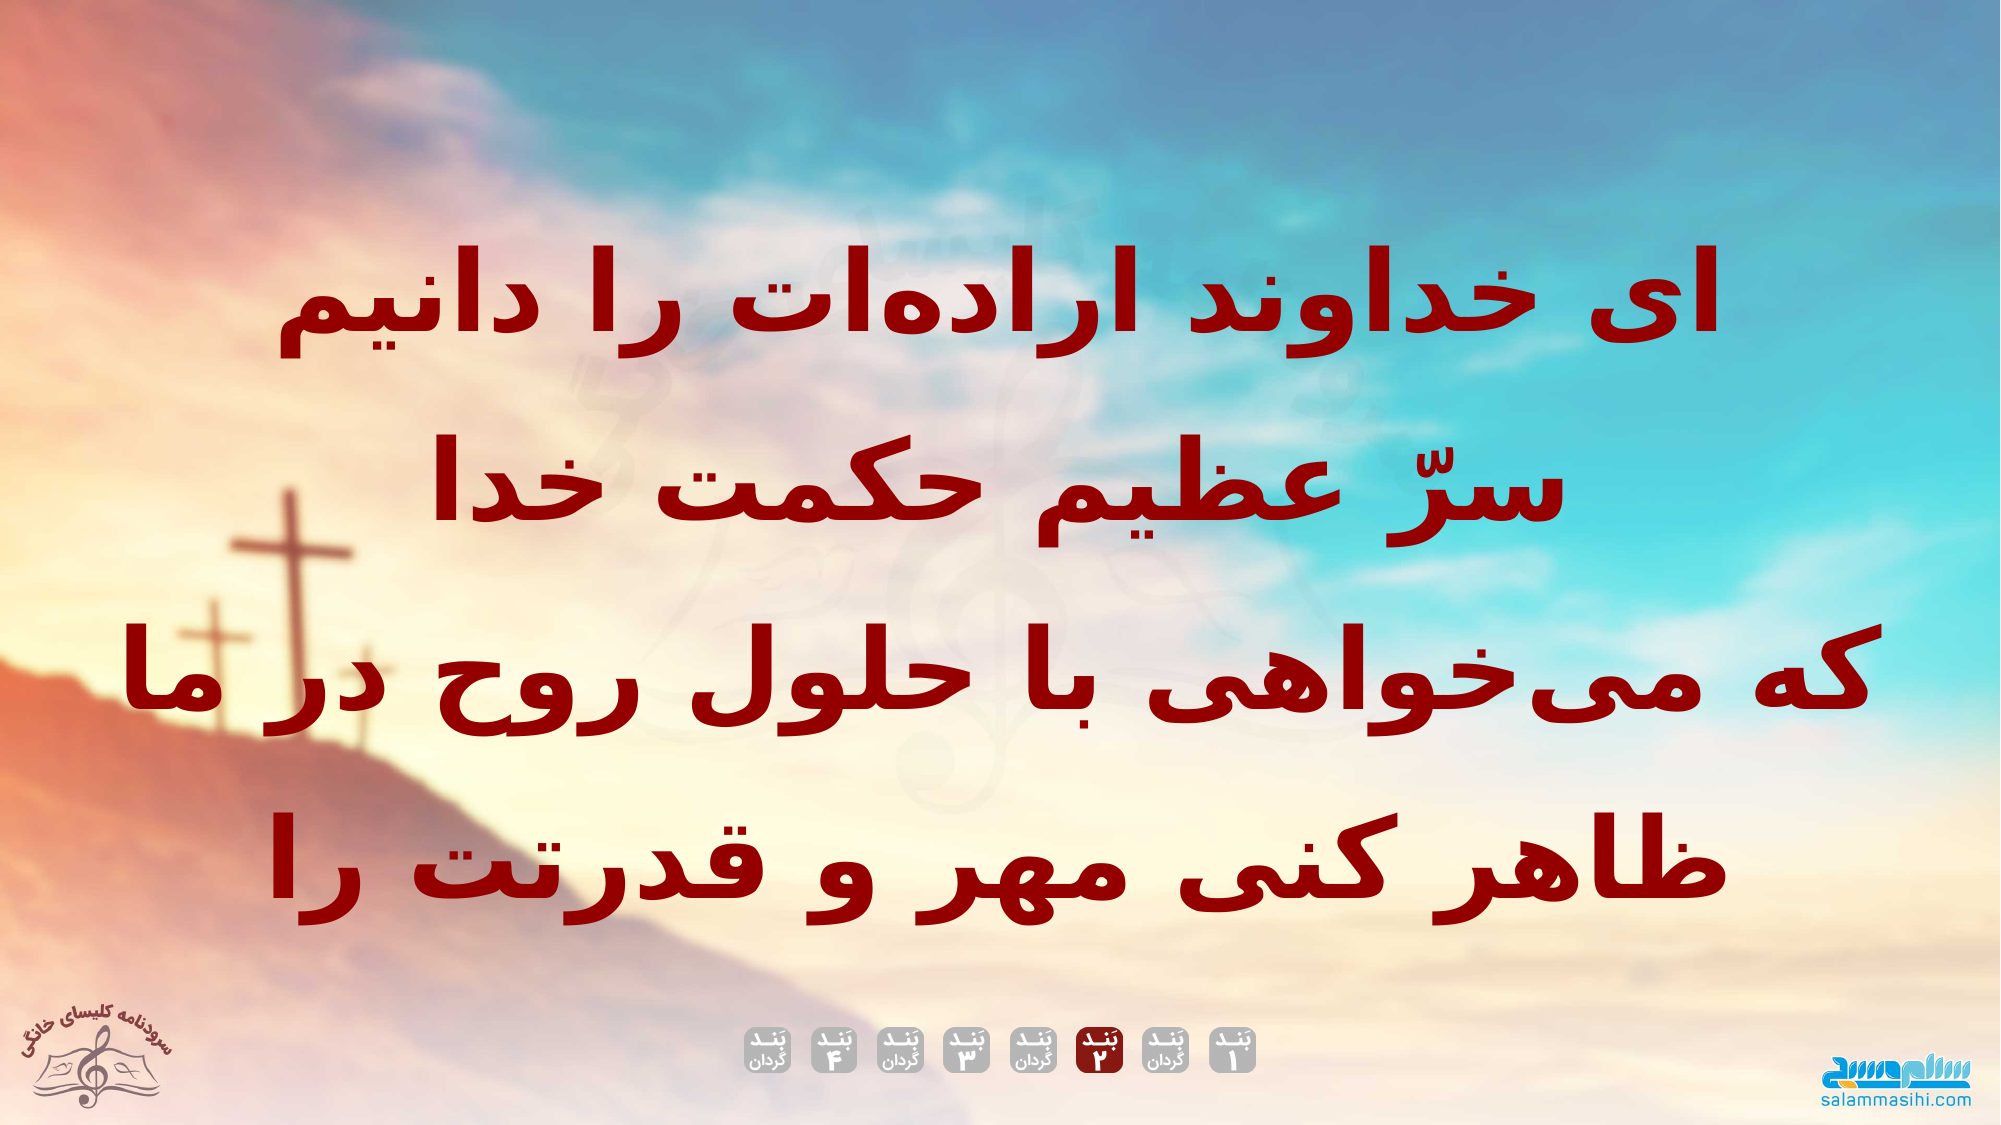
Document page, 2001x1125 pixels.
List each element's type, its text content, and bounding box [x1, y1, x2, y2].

title ای خداوند اراده‌ات را دانیم سرّ عظیم حکمت خدا که می‌خواهی با حلول روح در ما ظاهر کنی مهر و قدرتت را [93, 59, 1907, 1027]
picture [0, 0, 2001, 1125]
